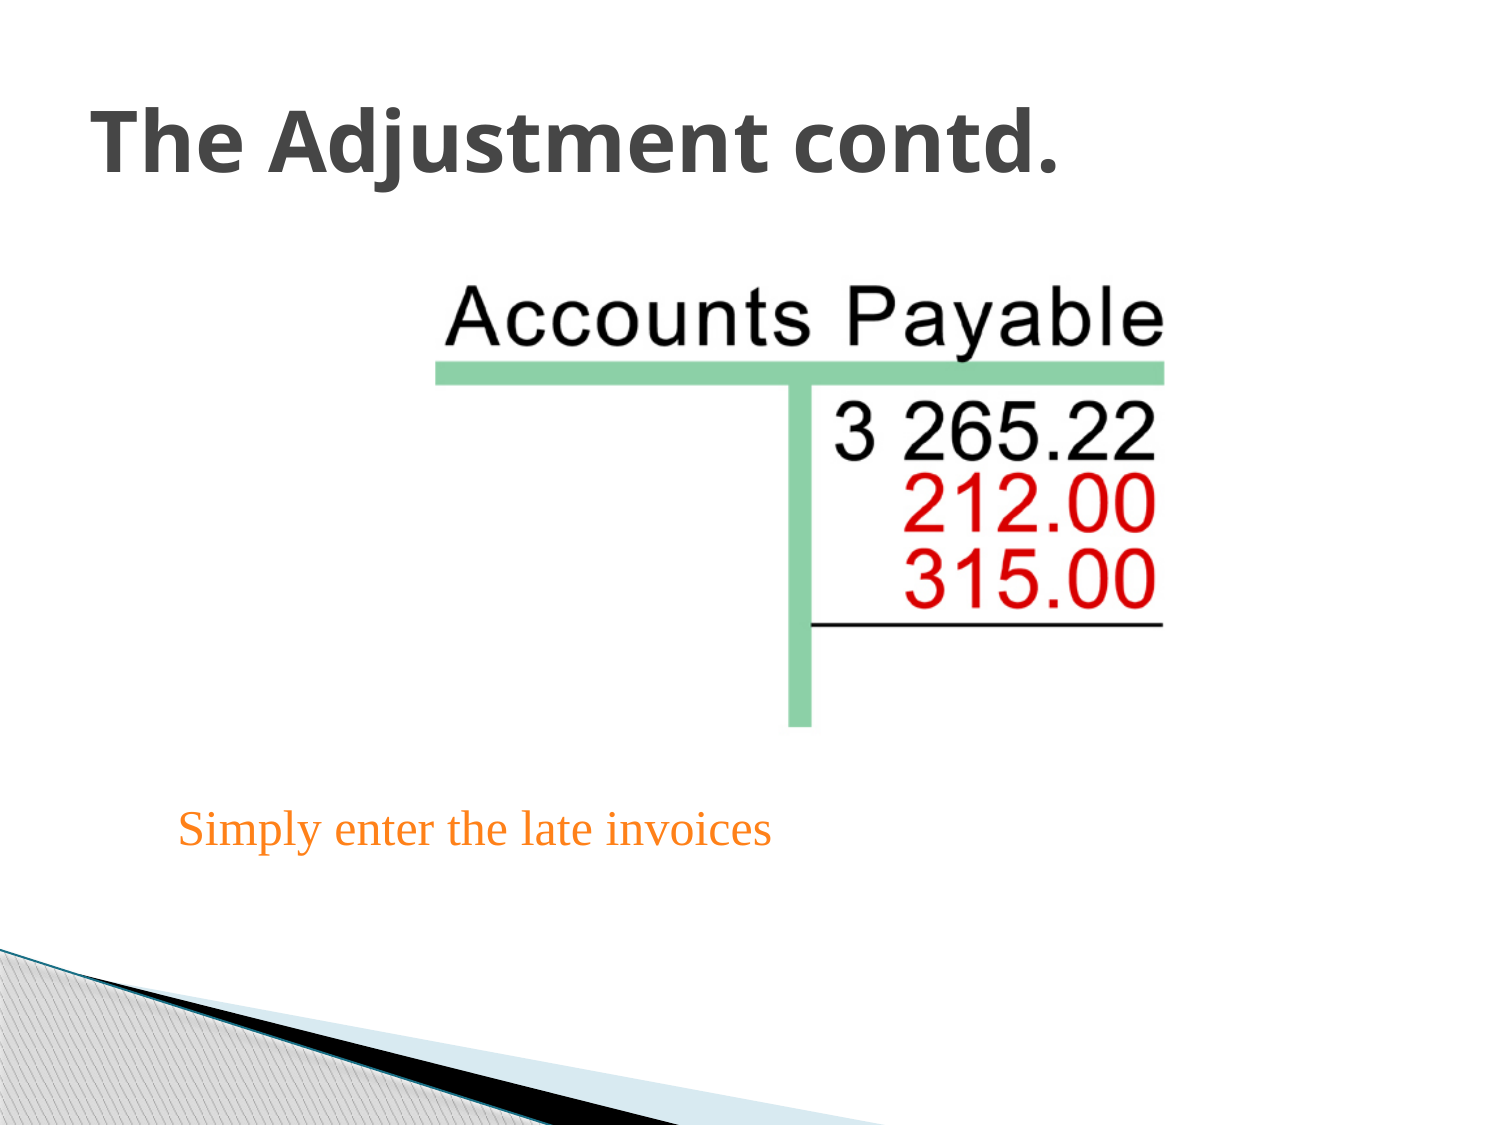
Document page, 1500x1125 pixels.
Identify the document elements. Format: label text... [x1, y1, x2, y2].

picture [424, 224, 1175, 740]
title The Adjustment contd. [75, 45, 1425, 233]
text_box Simply enter the late invoices [162, 799, 1444, 988]
